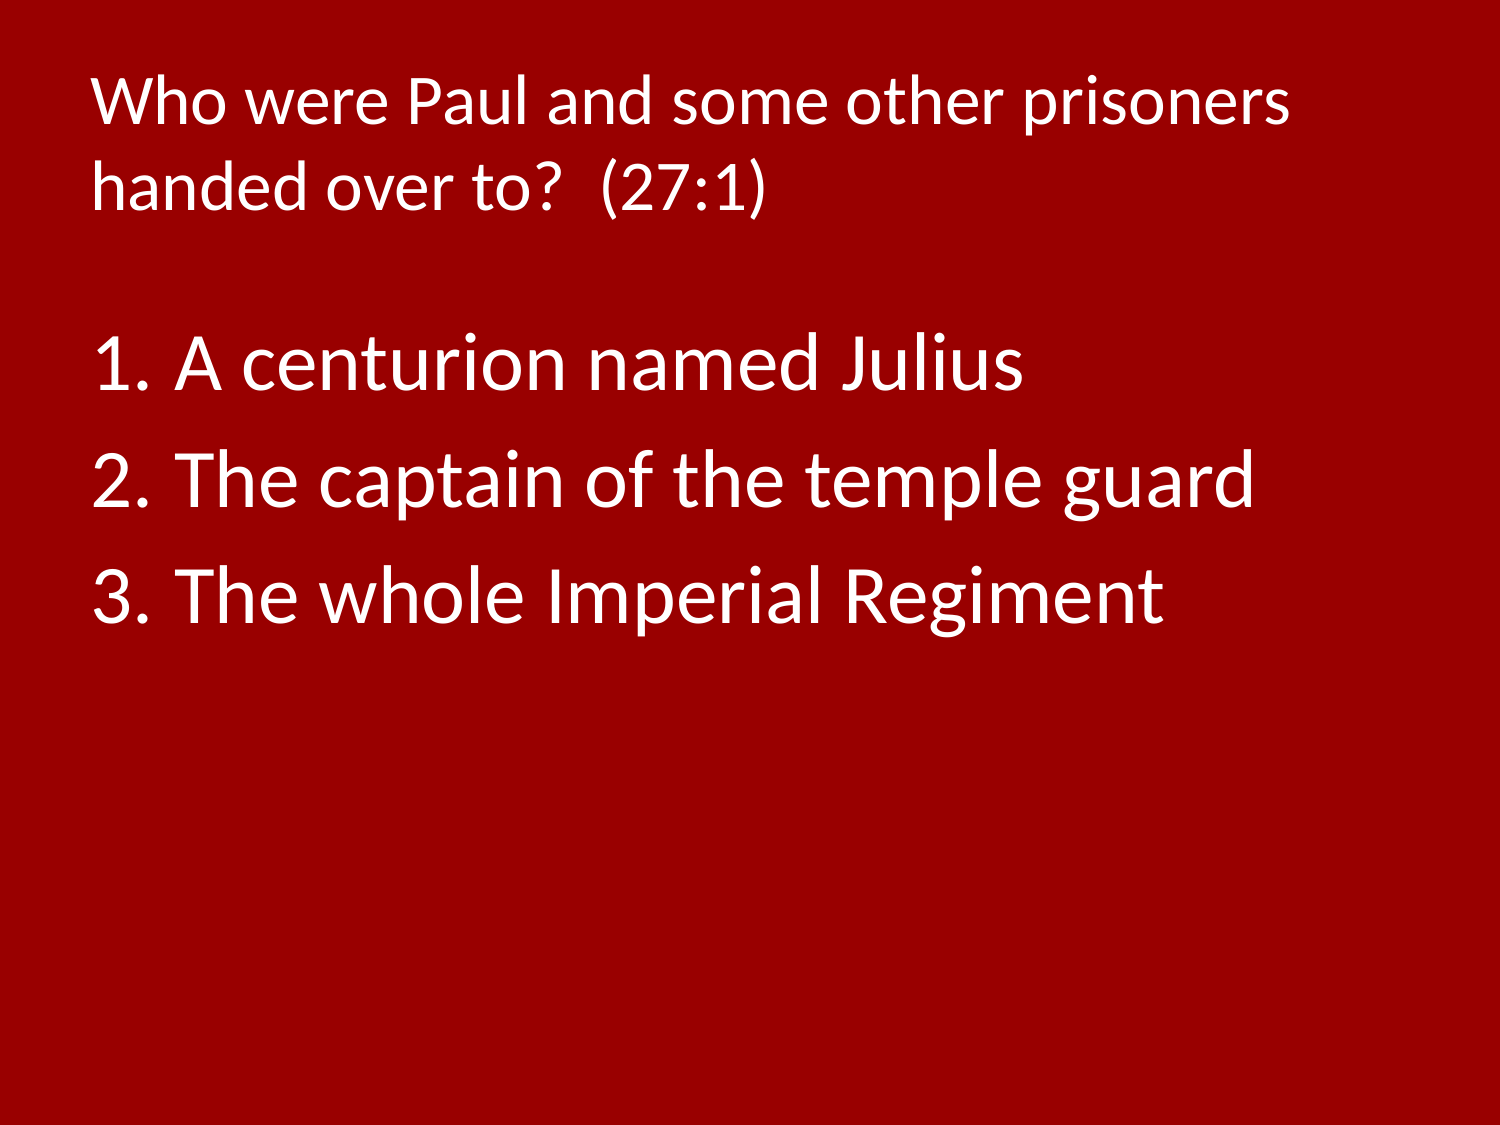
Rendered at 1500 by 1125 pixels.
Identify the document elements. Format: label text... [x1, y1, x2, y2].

list A centurion named Julius The captain of the temple guard The whole Imperial Regiment [75, 299, 1425, 1005]
title Who were Paul and some other prisoners handed over to? (27:1) [75, 45, 1425, 233]
